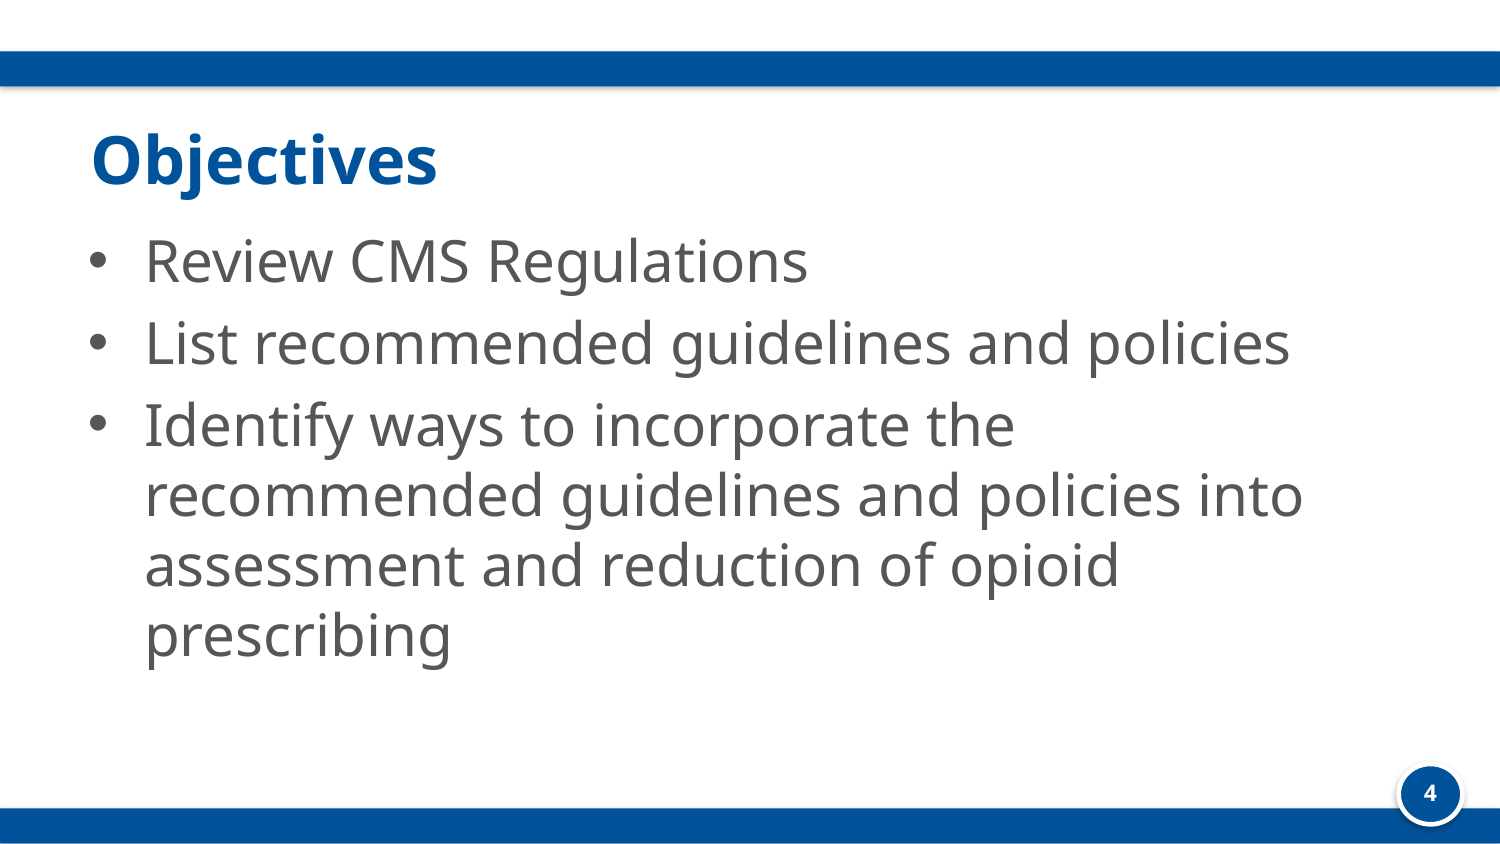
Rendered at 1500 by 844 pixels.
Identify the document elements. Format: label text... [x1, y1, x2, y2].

title Objectives [75, 110, 1423, 190]
list Review CMS Regulations List recommended guidelines and policies Identify ways to incorporate the recommended guidelines and policies into assessment and reduction of opioid prescribing [72, 217, 1423, 764]
